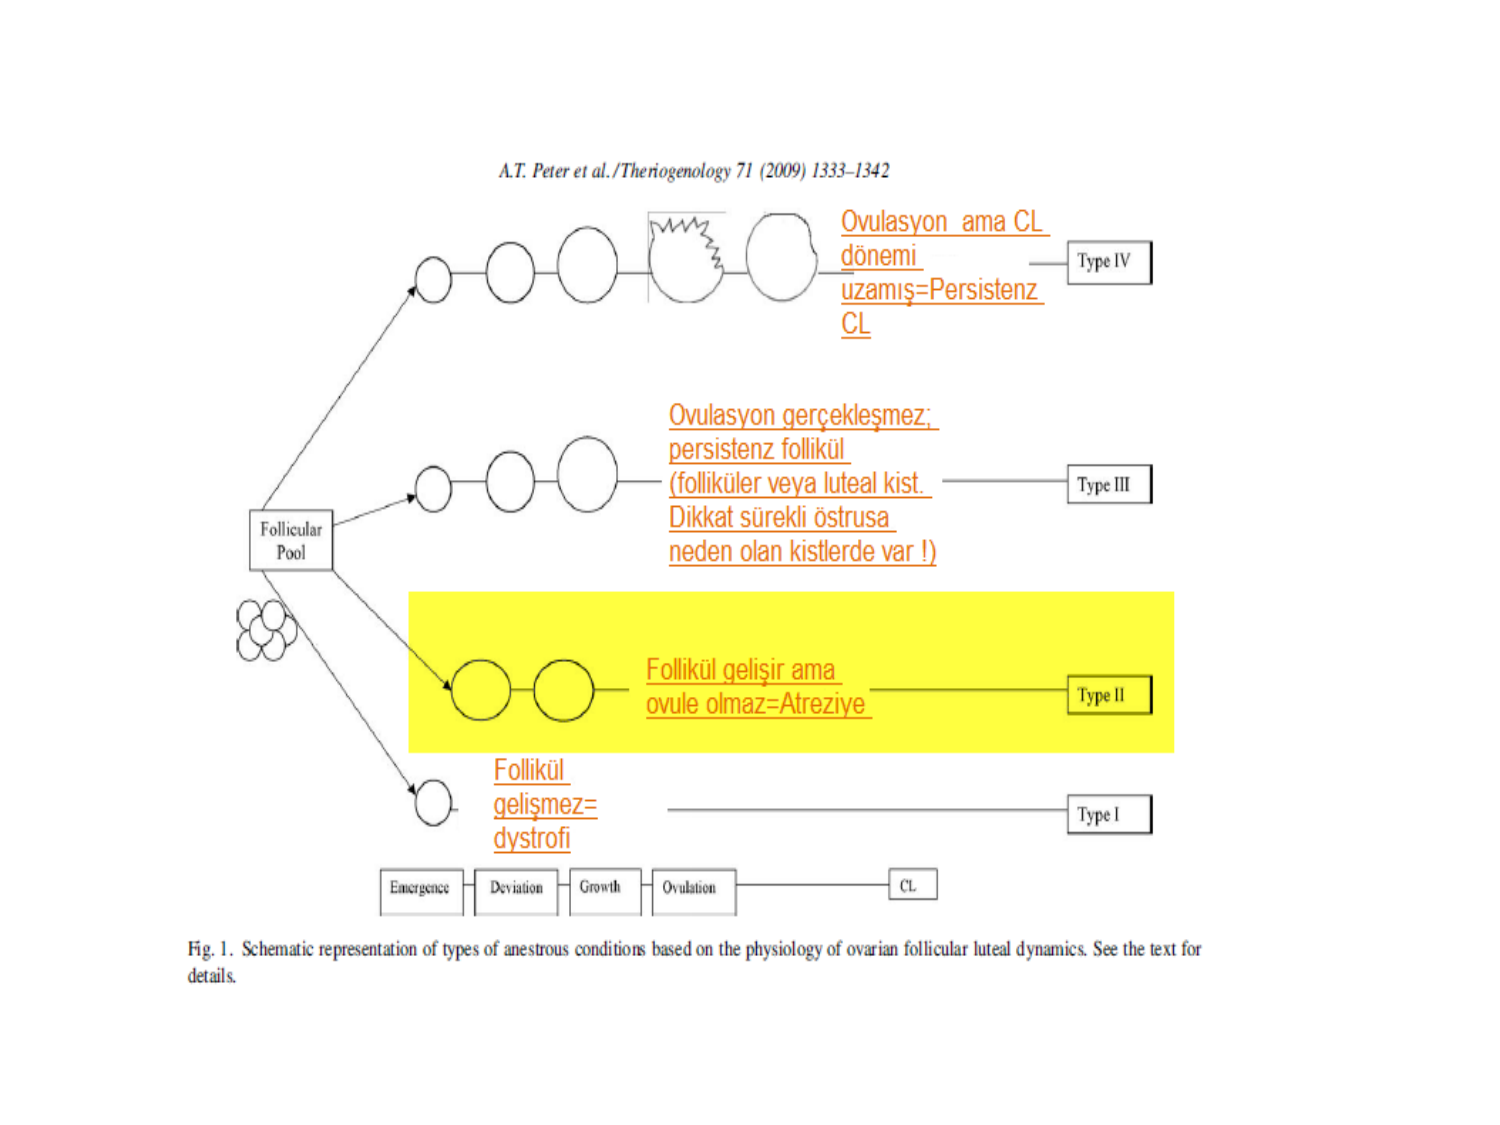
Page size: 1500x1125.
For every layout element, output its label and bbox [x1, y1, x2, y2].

picture [116, 81, 1247, 1009]
